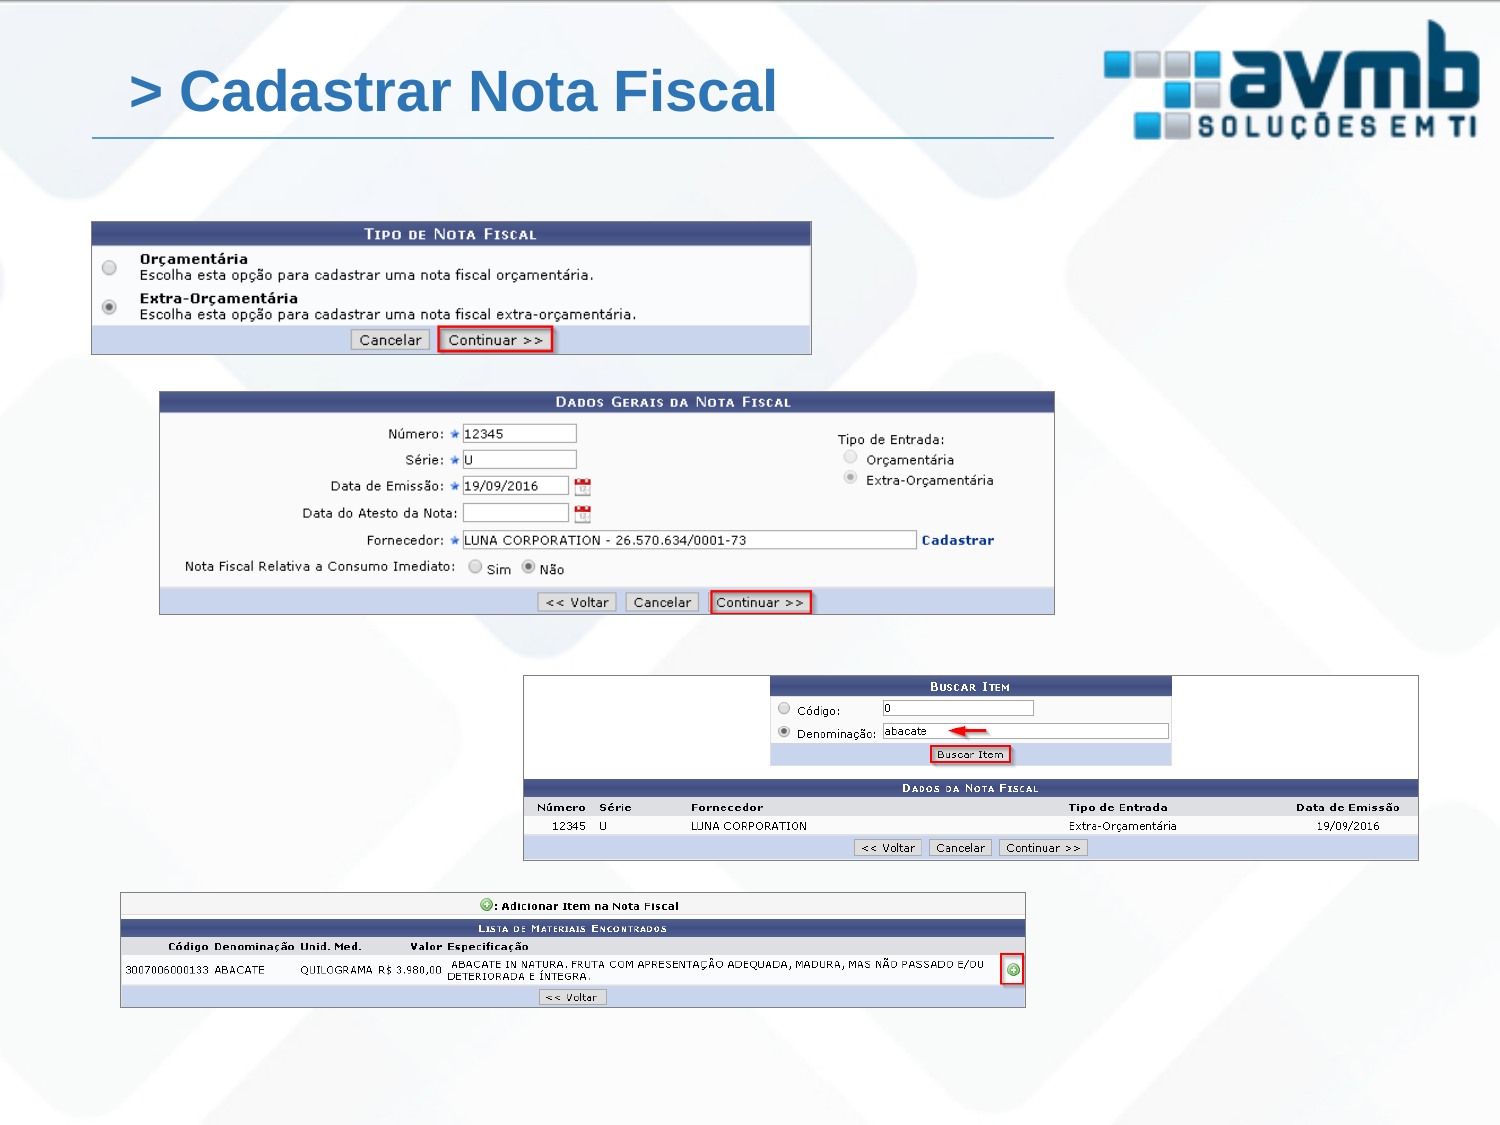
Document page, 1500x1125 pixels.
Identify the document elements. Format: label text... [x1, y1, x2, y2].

text_box > Cadastrar Nota Fiscal [91, 54, 1398, 185]
picture [0, 0, 1500, 1125]
